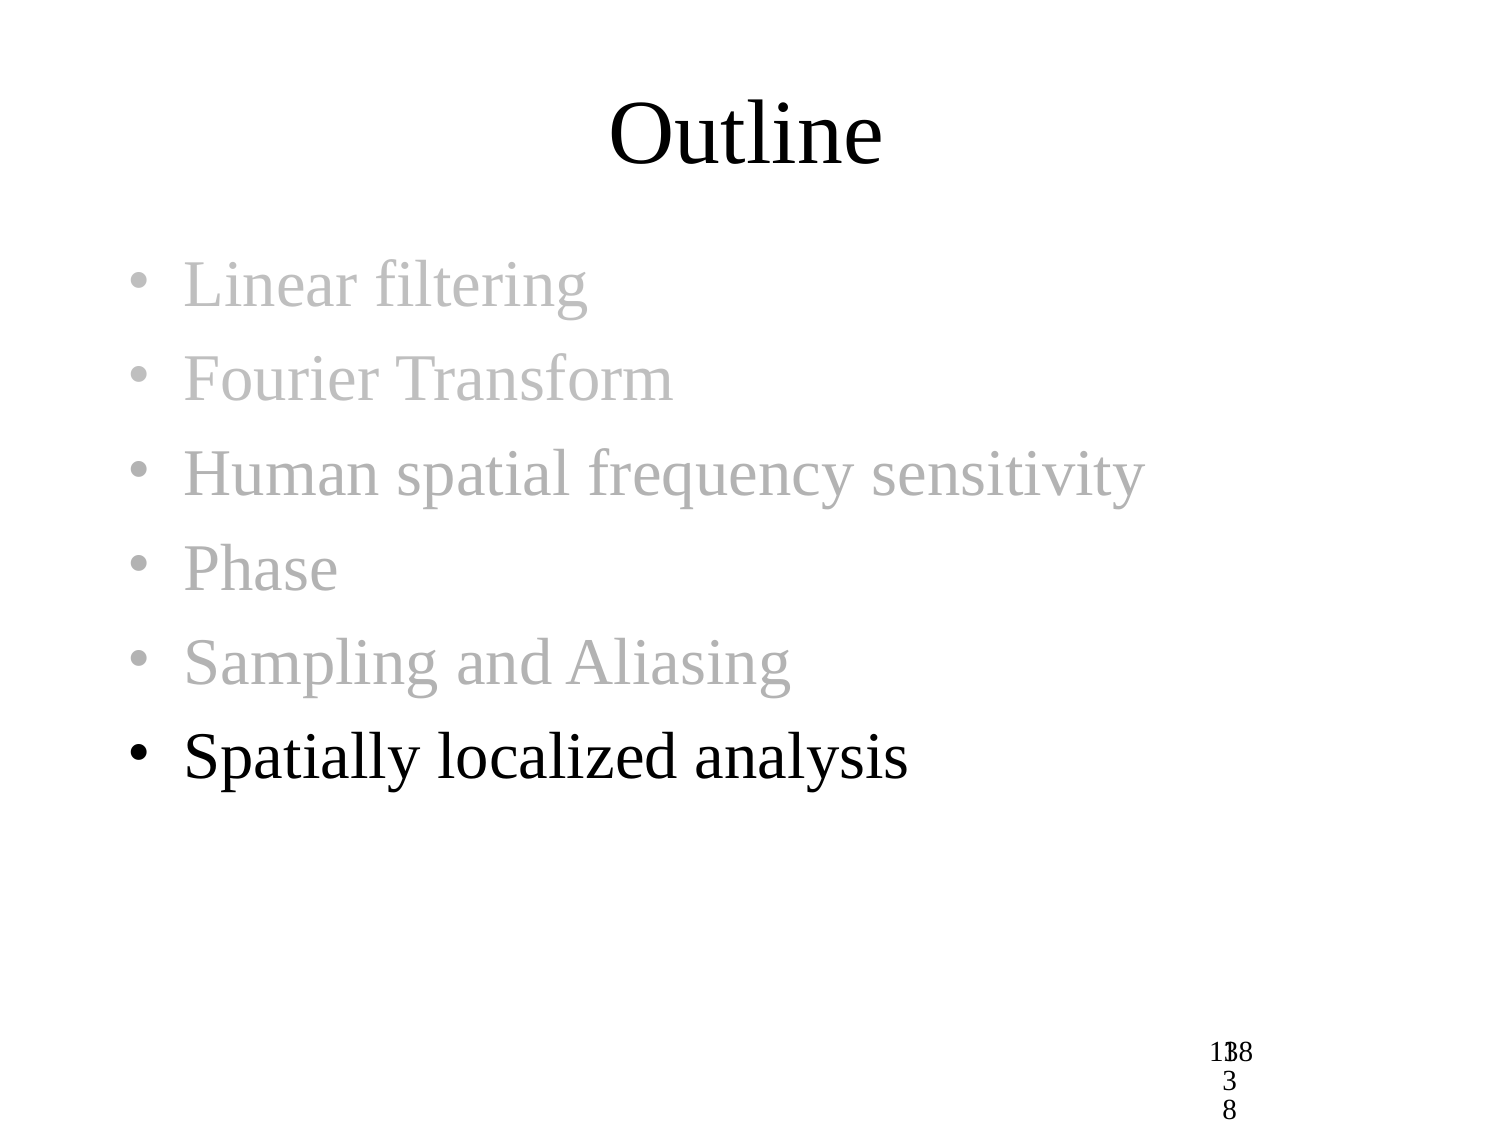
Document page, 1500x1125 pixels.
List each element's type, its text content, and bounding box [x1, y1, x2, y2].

text_box 138 [1207, 1025, 1256, 1073]
list Linear filtering Fourier Transform Human spatial frequency sensitivity Phase Sampling and Aliasing Spatially localized analysis [112, 231, 1388, 1121]
title Outline [112, 0, 1388, 231]
